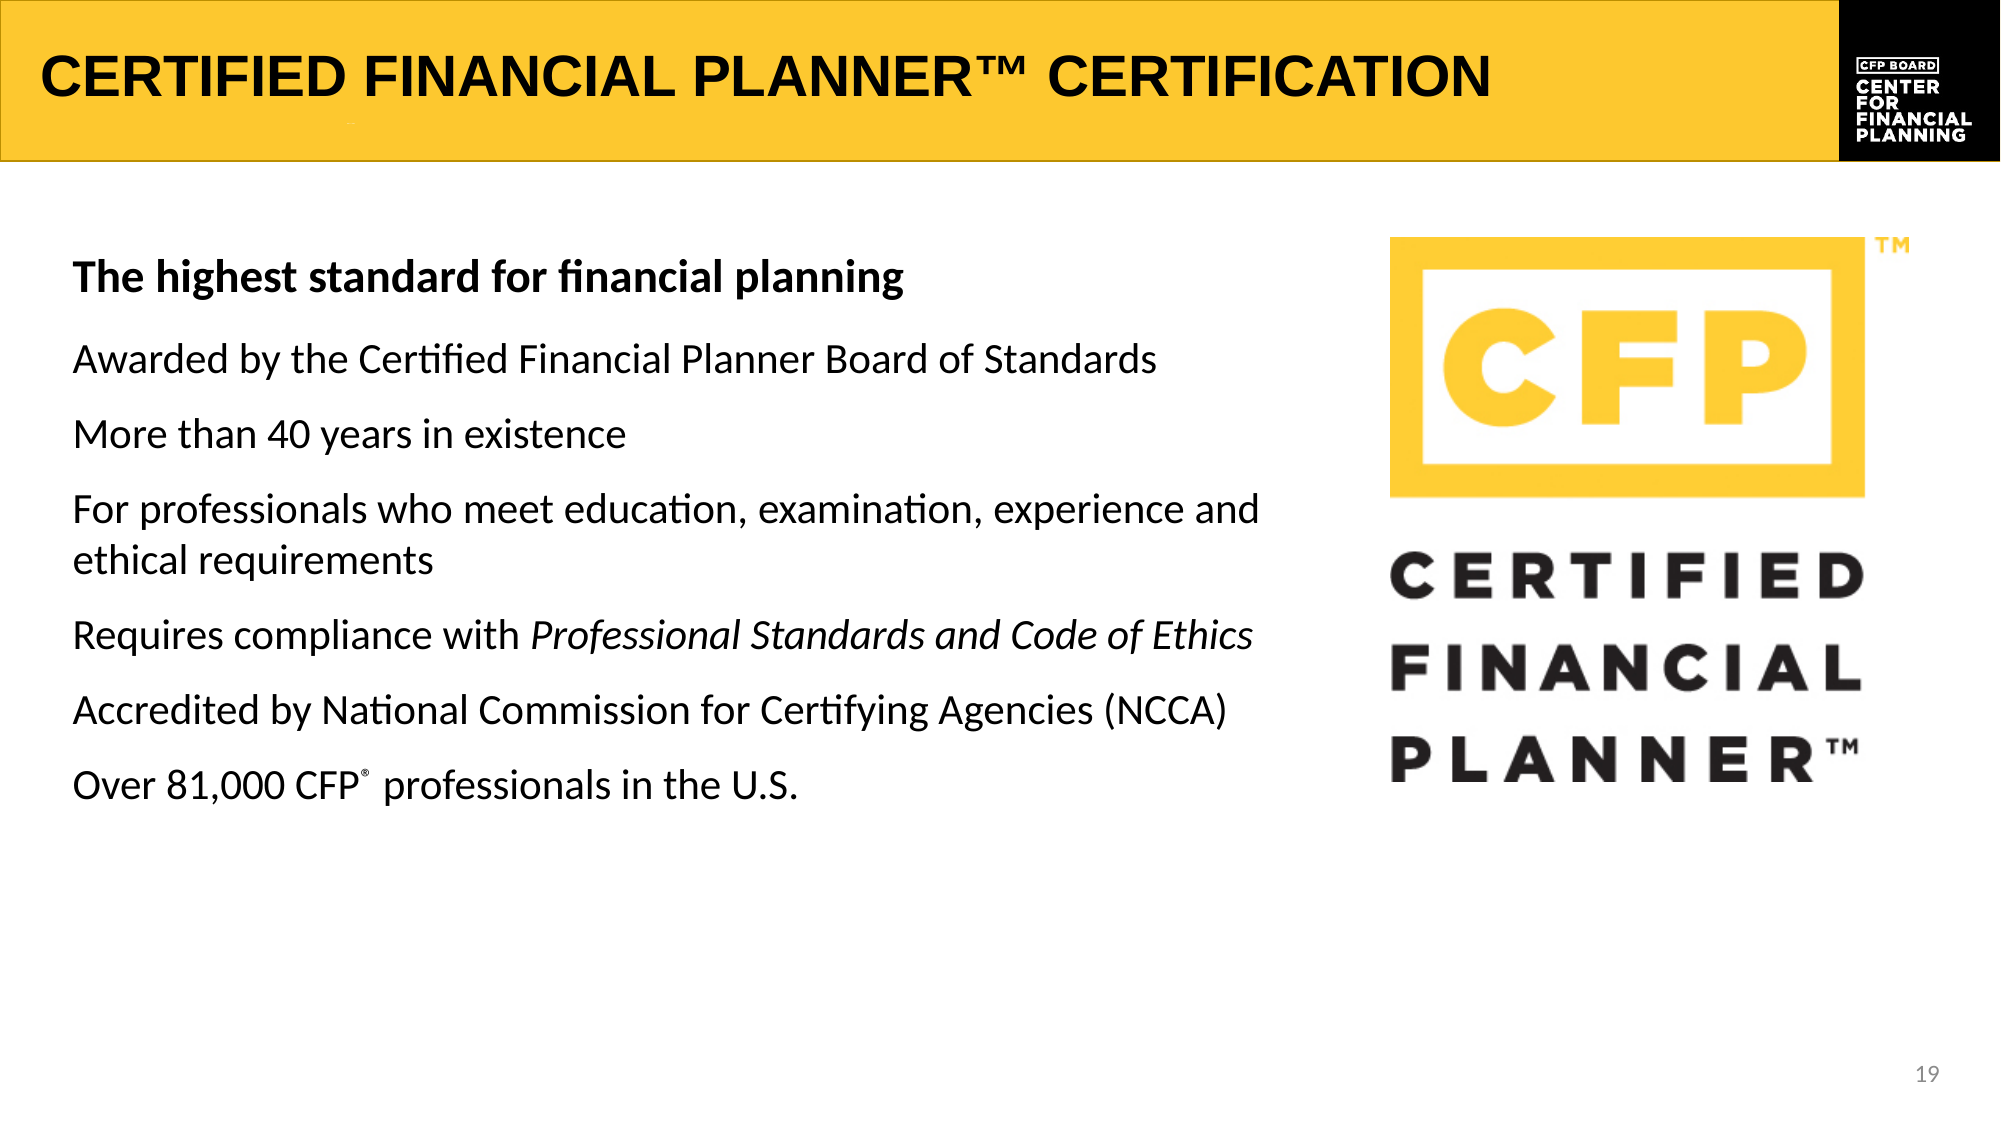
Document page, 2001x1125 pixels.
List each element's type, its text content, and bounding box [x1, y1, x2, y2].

list CERTIFIED FINANCIAL PLANNER™ CERTIFICATION [25, 39, 1632, 114]
picture [1390, 237, 1909, 782]
slide_number 19 [1888, 1042, 1956, 1103]
list The highest standard for financial planning Awarded by the Certified Financial Planner Board of Standards More than 40 years in existence For professionals who meet education, examination, experience and ethical requirements Requires compliance with Professional Standards and Code of Ethics Accredited by National Commission for Certifying Agencies (NCCA) Over 81,000 CFP® professionals in the U.S. [57, 237, 1302, 893]
picture [1839, 0, 2000, 161]
